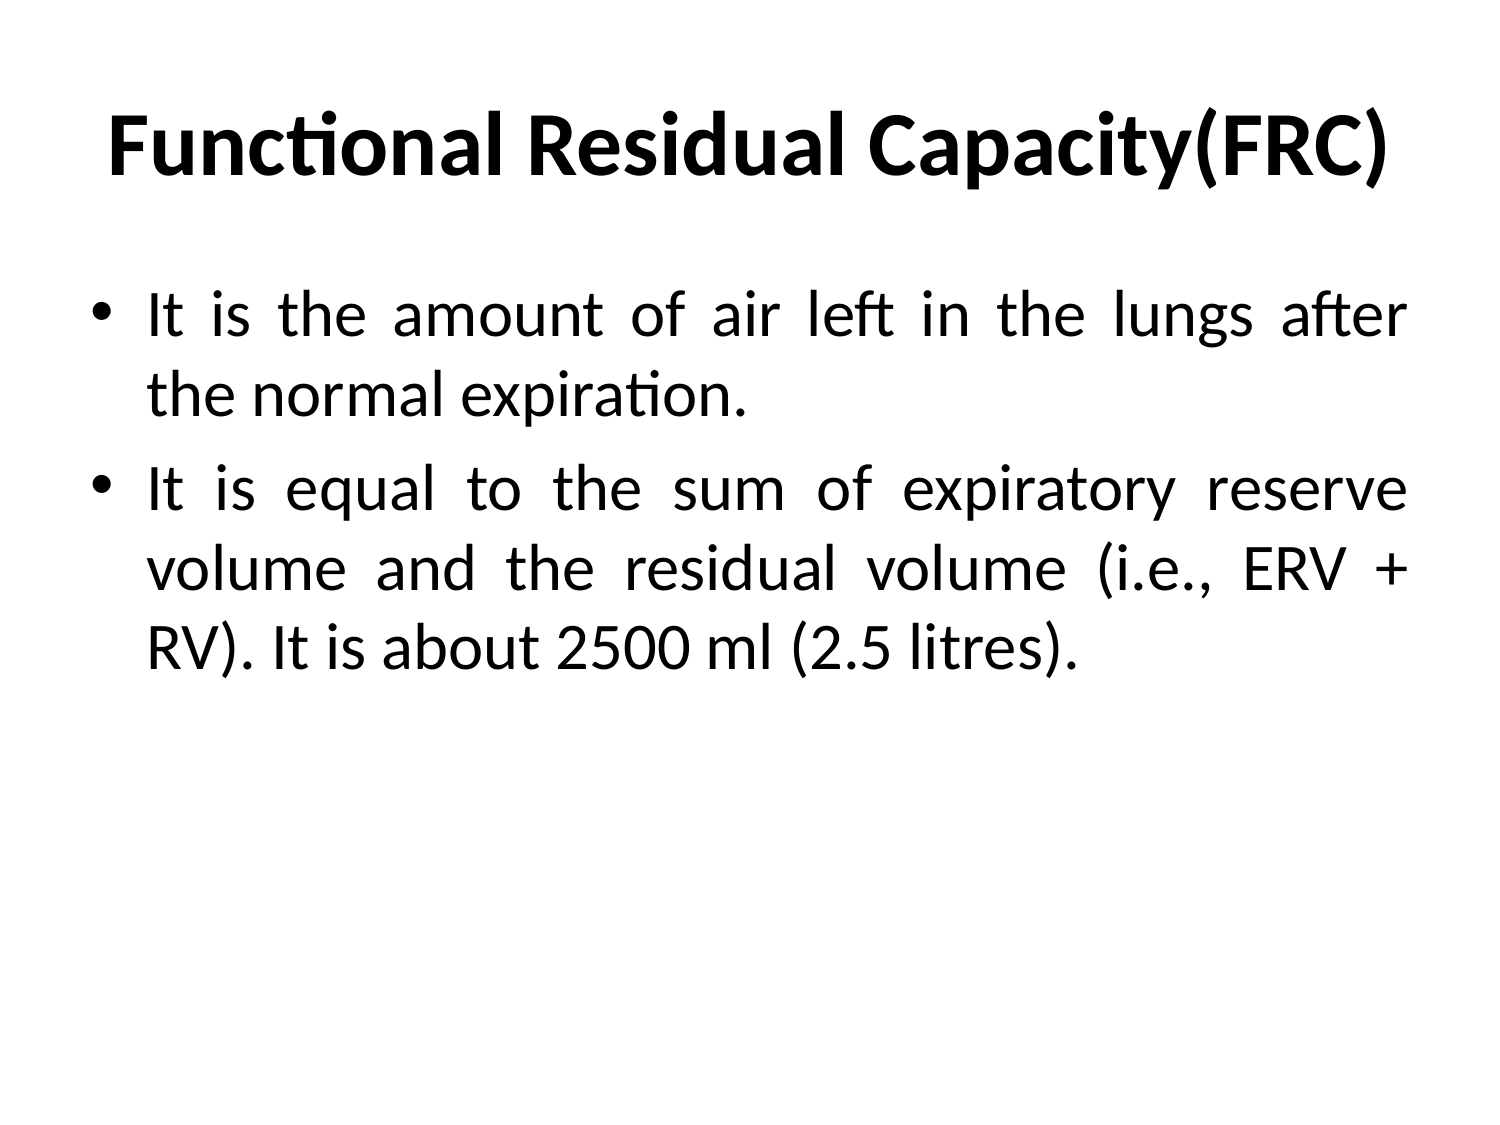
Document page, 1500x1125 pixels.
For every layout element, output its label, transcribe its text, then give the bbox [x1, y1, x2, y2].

list It is the amount of air left in the lungs after the normal expiration. It is equal to the sum of expiratory reserve volume and the residual volume (i.e., ERV + RV). It is about 2500 ml (2.5 litres). [75, 262, 1425, 1005]
title Functional Residual Capacity(FRC) [75, 45, 1425, 233]
